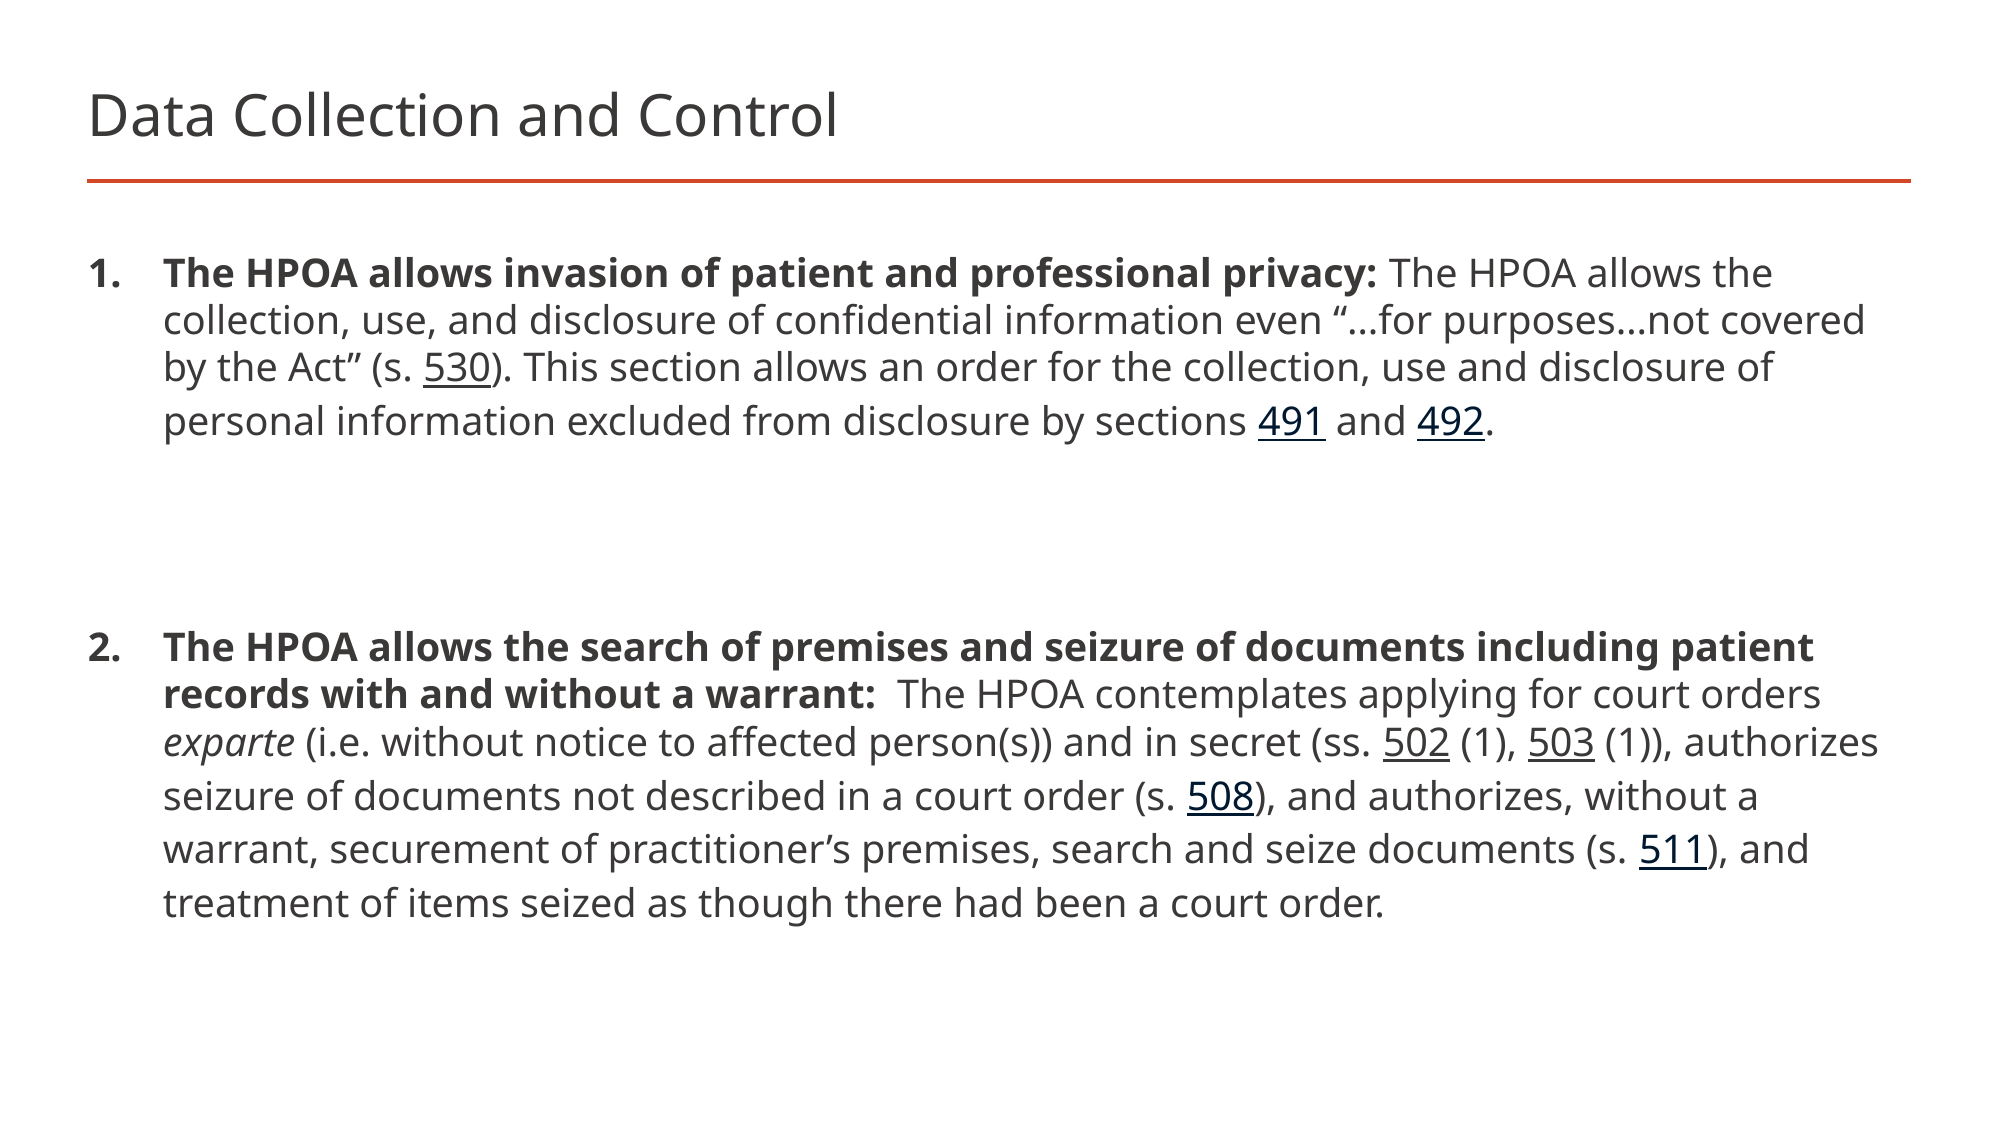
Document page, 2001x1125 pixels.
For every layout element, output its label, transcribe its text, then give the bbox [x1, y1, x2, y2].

title Data Collection and Control [72, 70, 1912, 163]
list The HPOA allows invasion of patient and professional privacy: The HPOA allows the collection, use, and disclosure of confidential information even “…for purposes…not covered by the Act” (s. 530). This section allows an order for the collection, use and disclosure of personal information excluded from disclosure by sections 491 and 492. The HPOA allows the search of premises and seizure of documents including patient records with and without a warrant: The HPOA contemplates applying for court orders exparte (i.e. without notice to affected person(s)) and in secret (ss. 502 (1), 503 (1)), authorizes seizure of documents not described in a court order (s. 508), and authorizes, without a warrant, securement of practitioner’s premises, search and seize documents (s. 511), and treatment of items seized as though there had been a court order. [72, 239, 1912, 1055]
